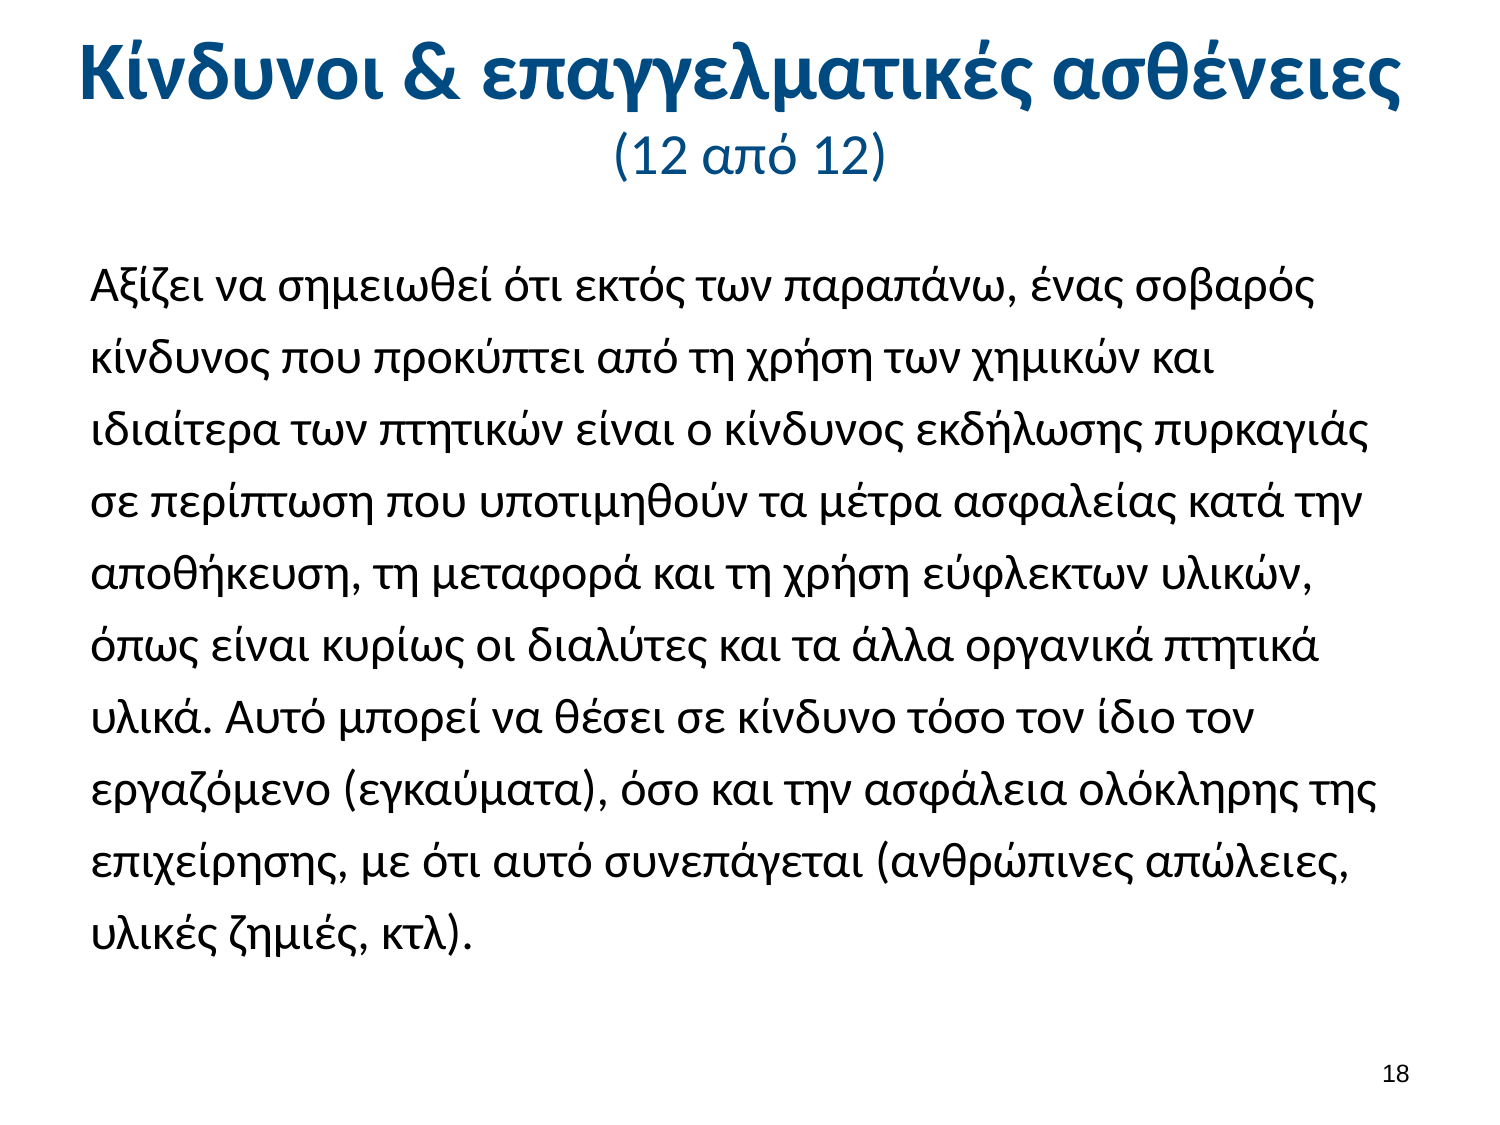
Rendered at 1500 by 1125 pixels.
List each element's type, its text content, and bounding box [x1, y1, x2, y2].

slide_number 17 [1074, 1042, 1425, 1103]
list Αξίζει να σημειωθεί ότι εκτός των παραπάνω, ένας σοβαρός κίνδυνος που προκύπτει από τη χρήση των χημικών και ιδιαίτερα των πτητικών είναι ο κίνδυνος εκδήλωσης πυρκαγιάς σε περίπτωση που υποτιμηθούν τα μέτρα ασφαλείας κατά την αποθήκευση, τη μεταφορά και τη χρήση εύφλεκτων υλικών, όπως είναι κυρίως οι διαλύτες και τα άλλα οργανικά πτητικά υλικά. Αυτό μπορεί να θέσει σε κίνδυνο τόσο τον ίδιο τον εργαζόμενο (εγκαύματα), όσο και την ασφάλεια ολόκληρης της επιχείρησης, με ότι αυτό συνεπάγεται (ανθρώπινες απώλειες, υλικές ζημιές, κτλ). [75, 231, 1425, 1024]
title Κίνδυνοι & επαγγελματικές ασθένειες (12 από 12) [0, 19, 1500, 185]
